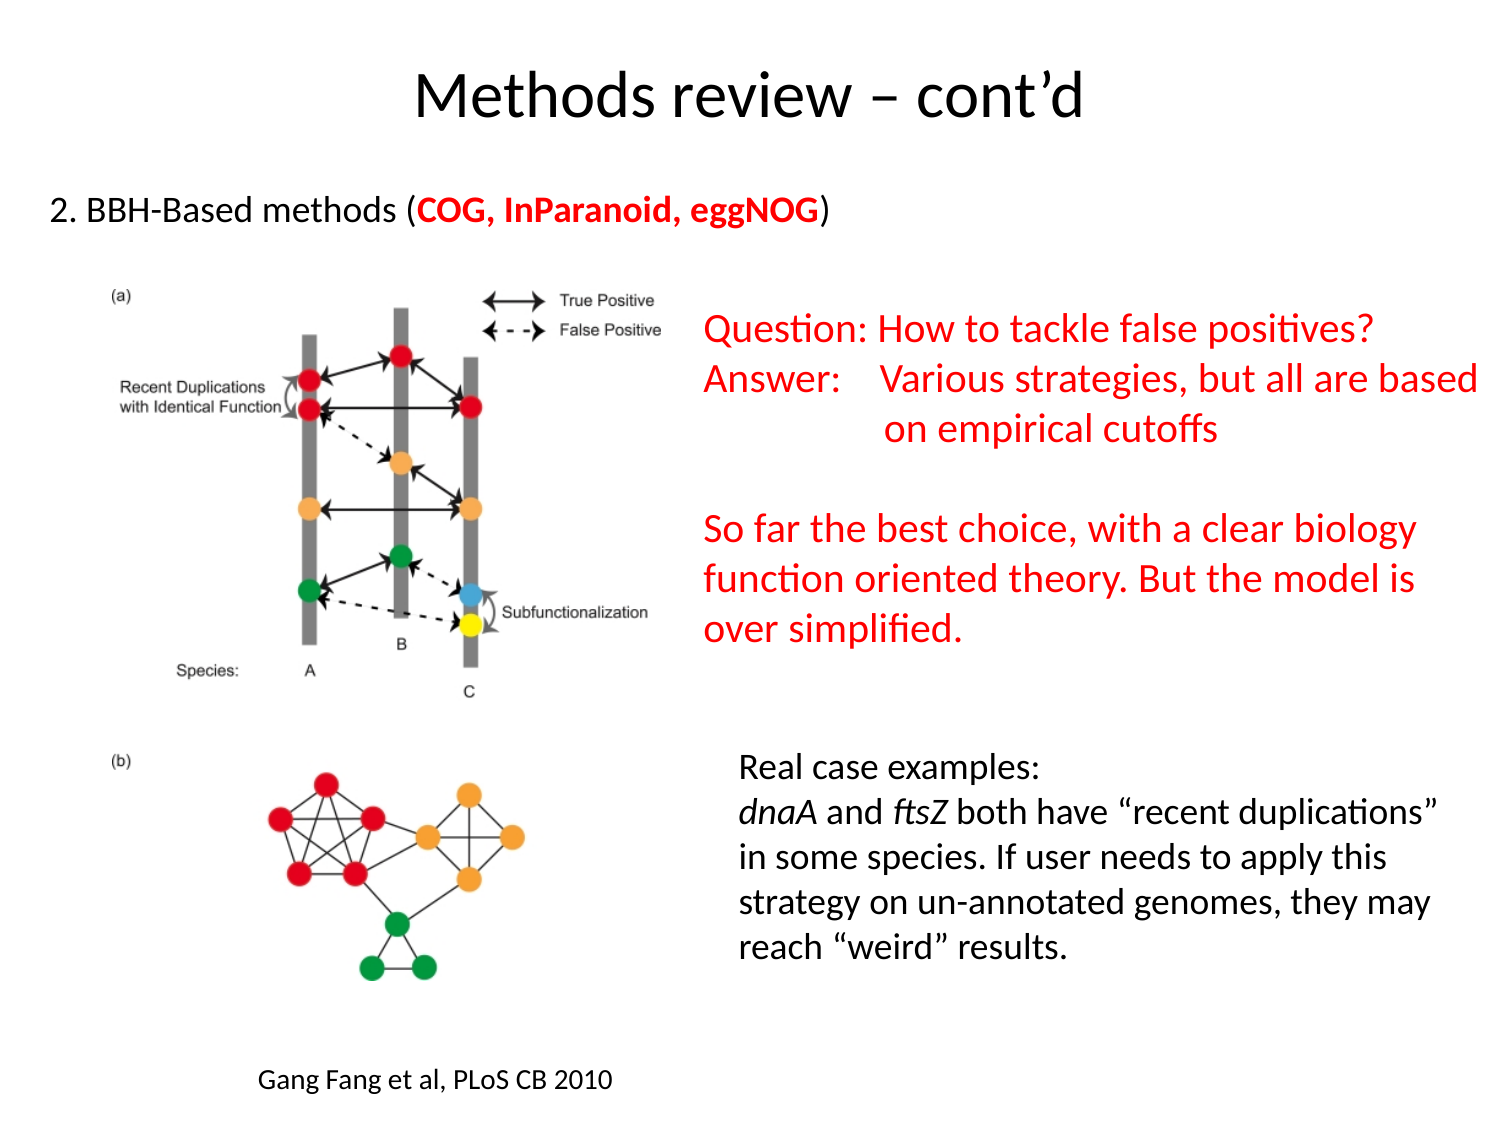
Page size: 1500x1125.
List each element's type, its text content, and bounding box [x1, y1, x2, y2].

picture [111, 289, 661, 981]
text_box Gang Fang et al, PLoS CB 2010 [243, 1052, 629, 1103]
text_box 2. BBH-Based methods (COG, InParanoid, eggNOG) [34, 177, 855, 238]
title Methods review – cont’d [75, 45, 1425, 137]
text_box Real case examples: dnaA and ftsZ both have “recent duplications” in some species. If user needs to apply this strategy on un-annotated genomes, they may reach “weird” results. [723, 734, 1457, 975]
text_box Question: How to tackle false positives? Answer: Various strategies, but all are based on empirical cutoffs So far the best choice, with a clear biology function oriented theory. But the model is over simplified. [688, 293, 1500, 659]
